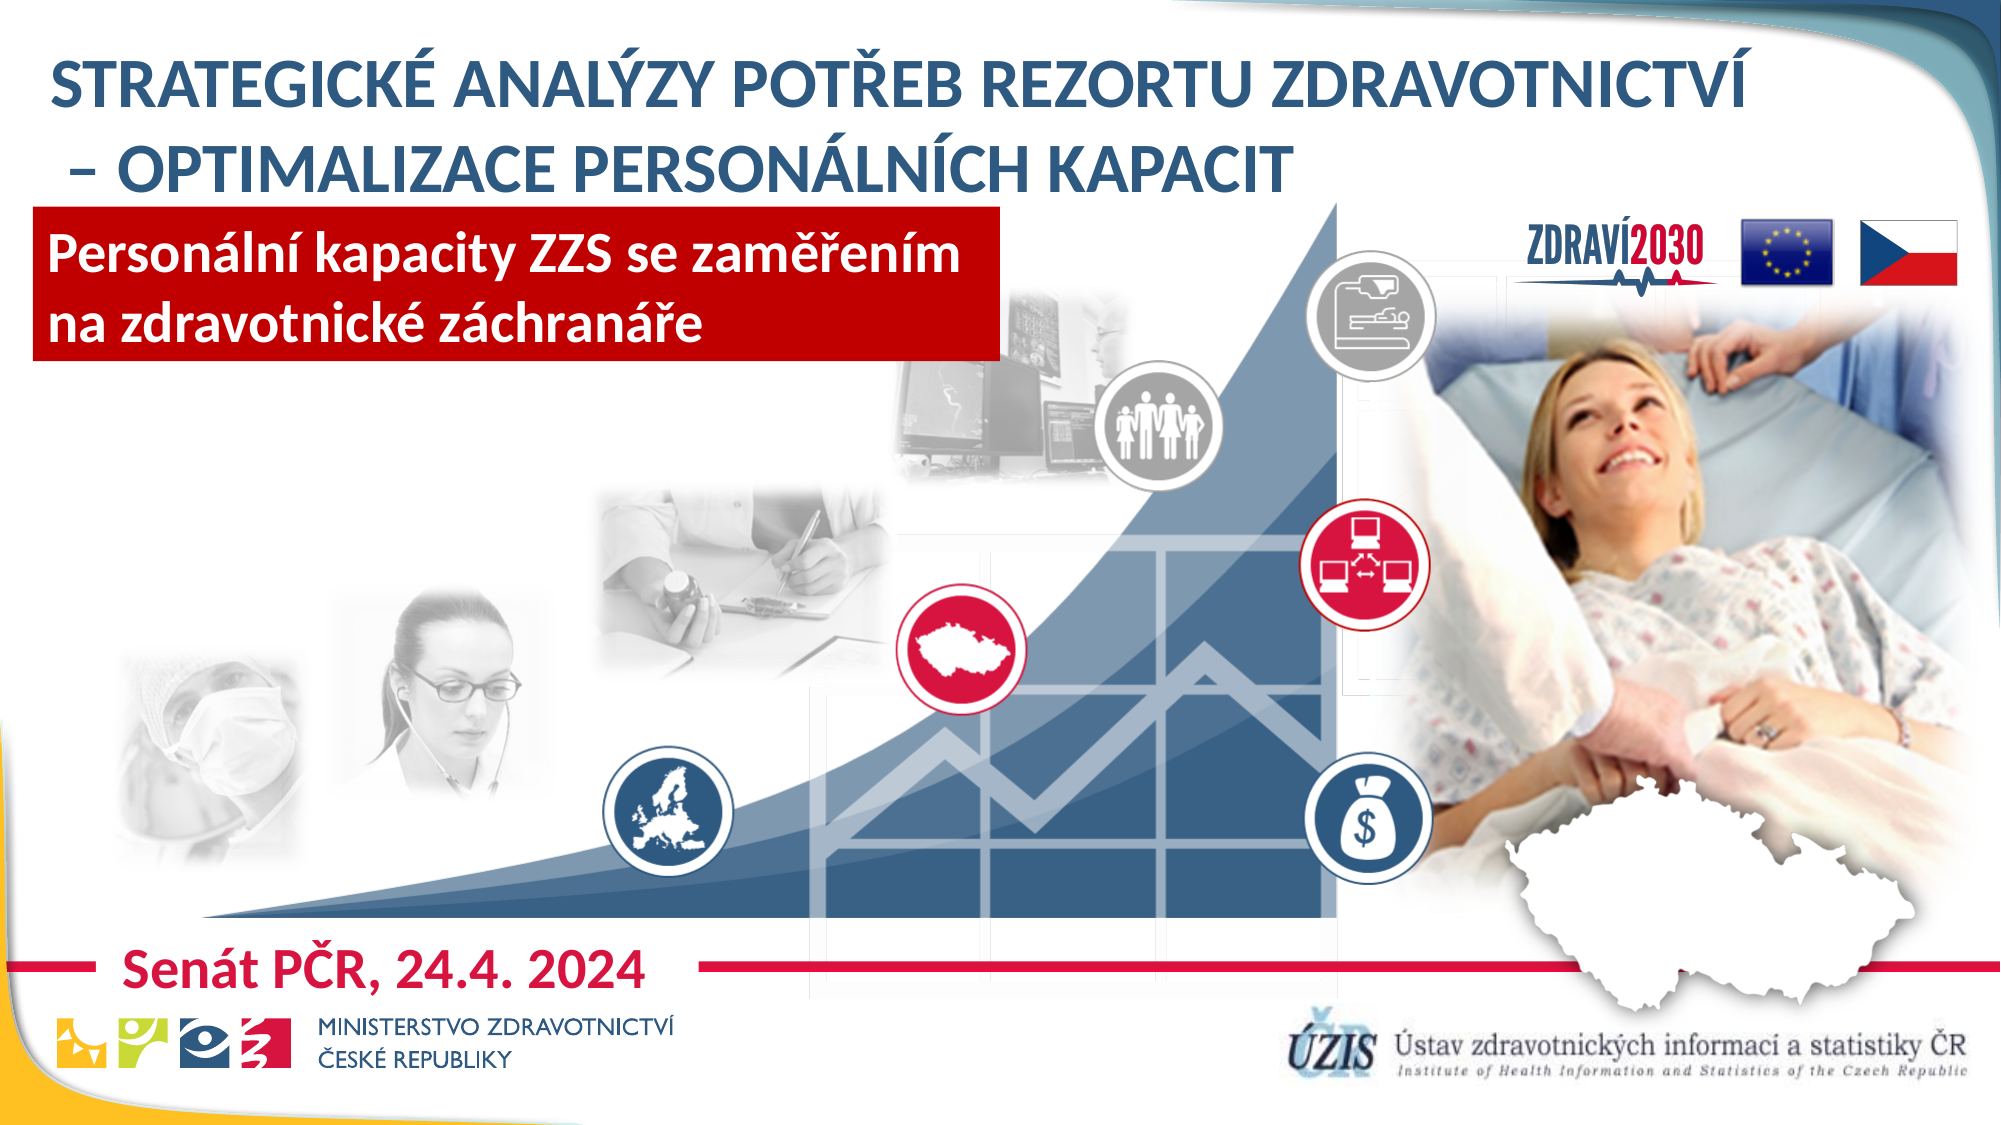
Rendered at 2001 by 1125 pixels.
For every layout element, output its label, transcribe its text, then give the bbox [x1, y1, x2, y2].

picture [108, 202, 1991, 1099]
text_box Personální kapacity ZZS se zaměřením na zdravotnické záchranáře [32, 206, 1000, 362]
